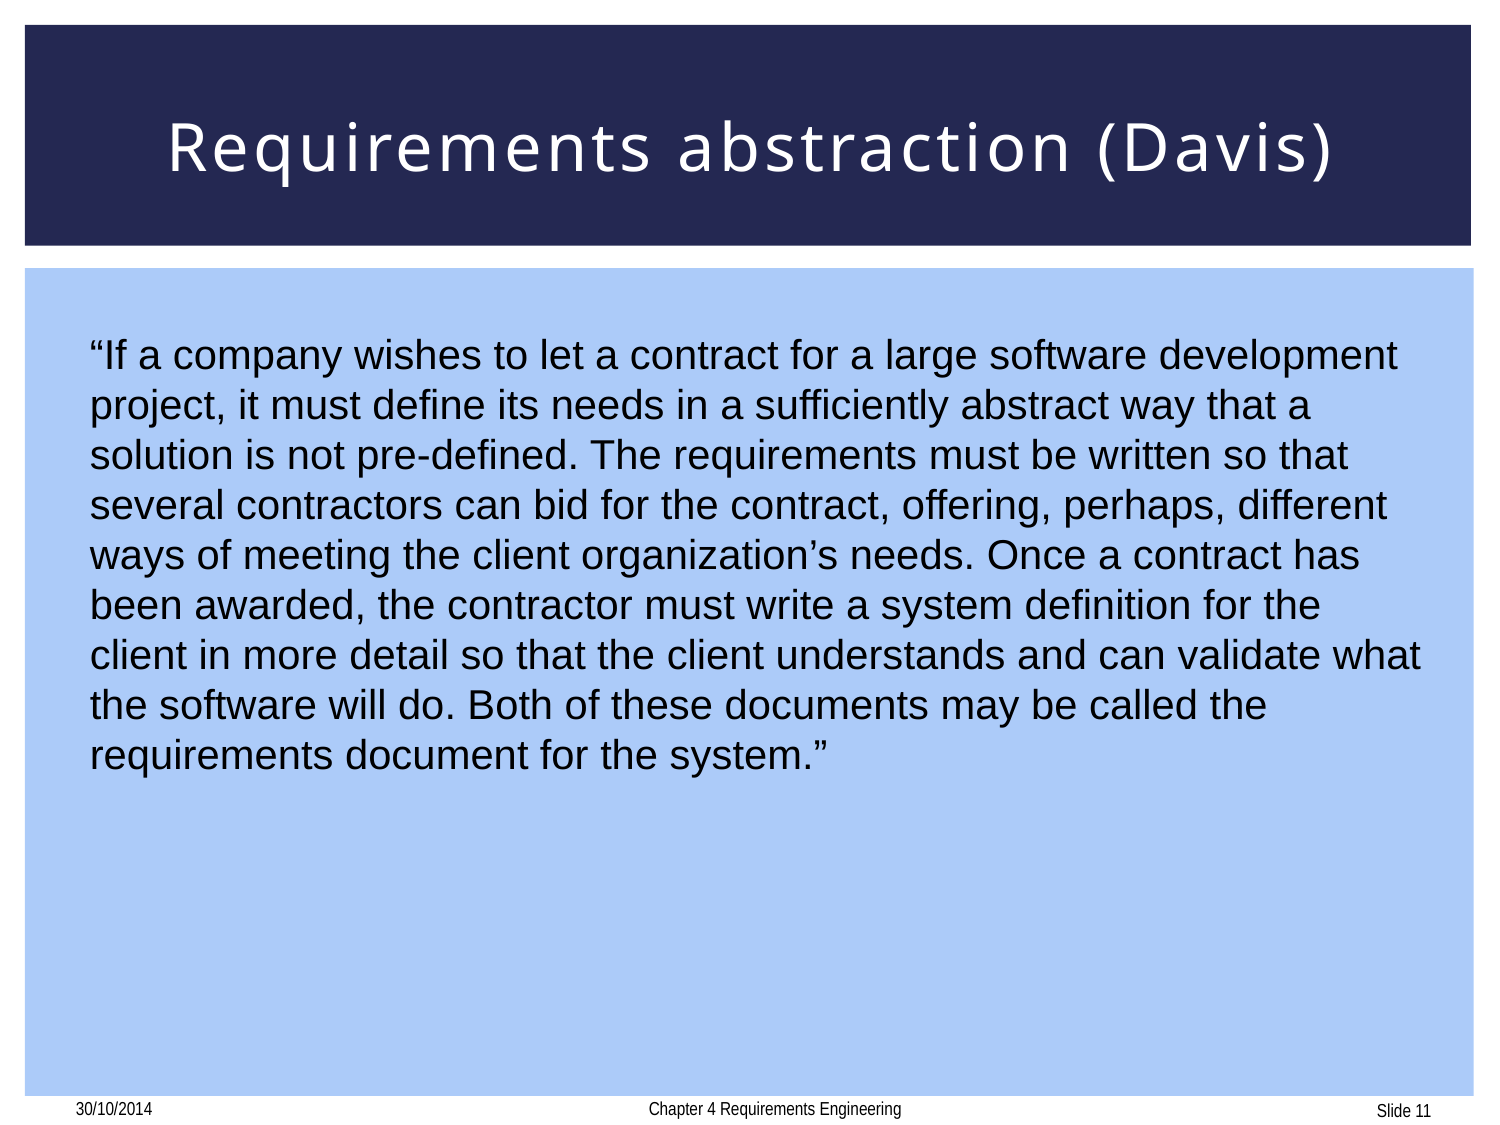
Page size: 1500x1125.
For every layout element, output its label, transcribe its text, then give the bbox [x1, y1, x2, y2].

text_box “If a company wishes to let a contract for a large software development project, it must define its needs in a sufficiently abstract way that a solution is not pre-defined. The requirements must be written so that several contractors can bid for the contract, offering, perhaps, different ways of meeting the client organization’s needs. Once a contract has been awarded, the contractor must write a system definition for the client in more detail so that the client understands and can validate what the software will do. Both of these documents may be called the requirements document for the system.” [74, 320, 1438, 786]
title Requirements abstraction (Davis) [62, 58, 1438, 232]
footer Chapter 4 Requirements Engineering [62, 1085, 1488, 1125]
